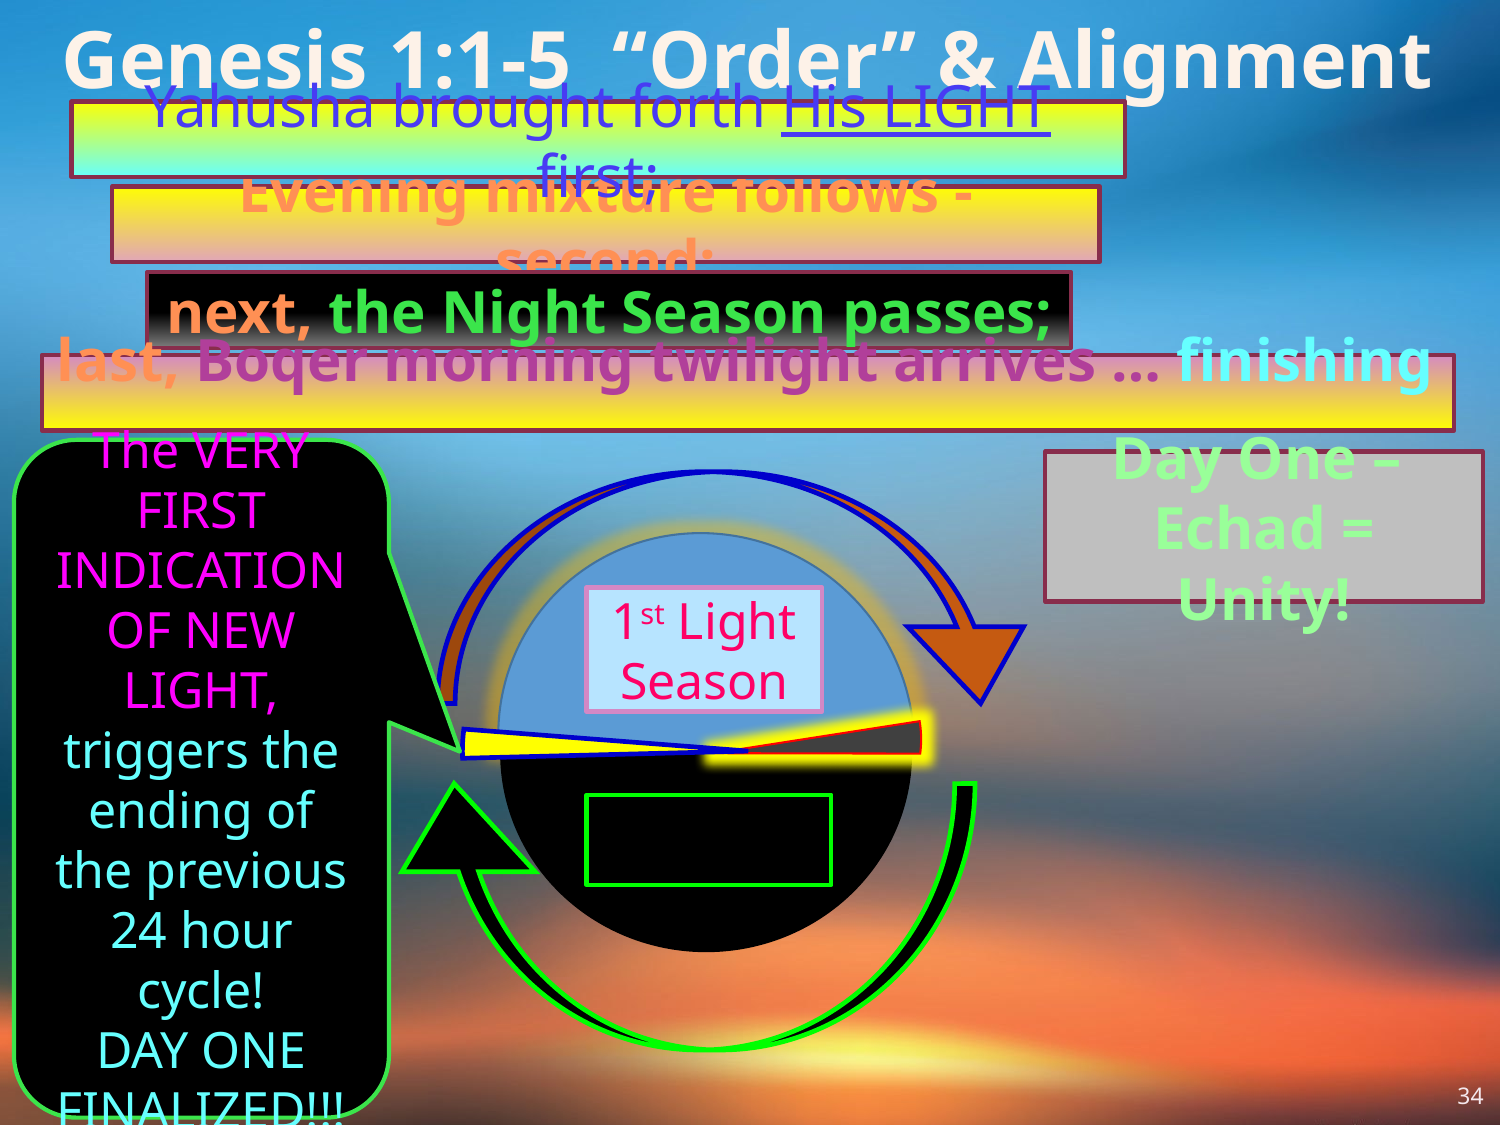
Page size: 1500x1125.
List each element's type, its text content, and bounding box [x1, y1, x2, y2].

text_box 1st Light Season [584, 585, 824, 714]
text_box 34 [1387, 1075, 1484, 1113]
text_box next, the Night Season passes; [145, 270, 1073, 350]
text_box [714, 721, 922, 754]
text_box [462, 729, 749, 759]
text_box [401, 783, 976, 1051]
text_box [501, 753, 911, 952]
text_box Layil [584, 793, 833, 887]
text_box The VERY FIRST INDICATION OF NEW LIGHT, triggers the ending of the previous 24 hour cycle! DAY ONE FINALIZED!!! [11, 437, 462, 1120]
text_box Day One – Echad = Unity! [1043, 449, 1485, 604]
text_box [438, 471, 1024, 704]
text_box [498, 533, 910, 746]
text_box last, Boqer morning twilight arrives … finishing … [40, 353, 1456, 433]
text_box Yahusha brought forth His LIGHT first; [69, 99, 1127, 179]
text_box Evening mixture follows - second; [110, 184, 1102, 264]
text_box Genesis 1:1-5 “Order” & Alignment [5, 0, 1491, 105]
picture [0, 0, 1500, 1125]
